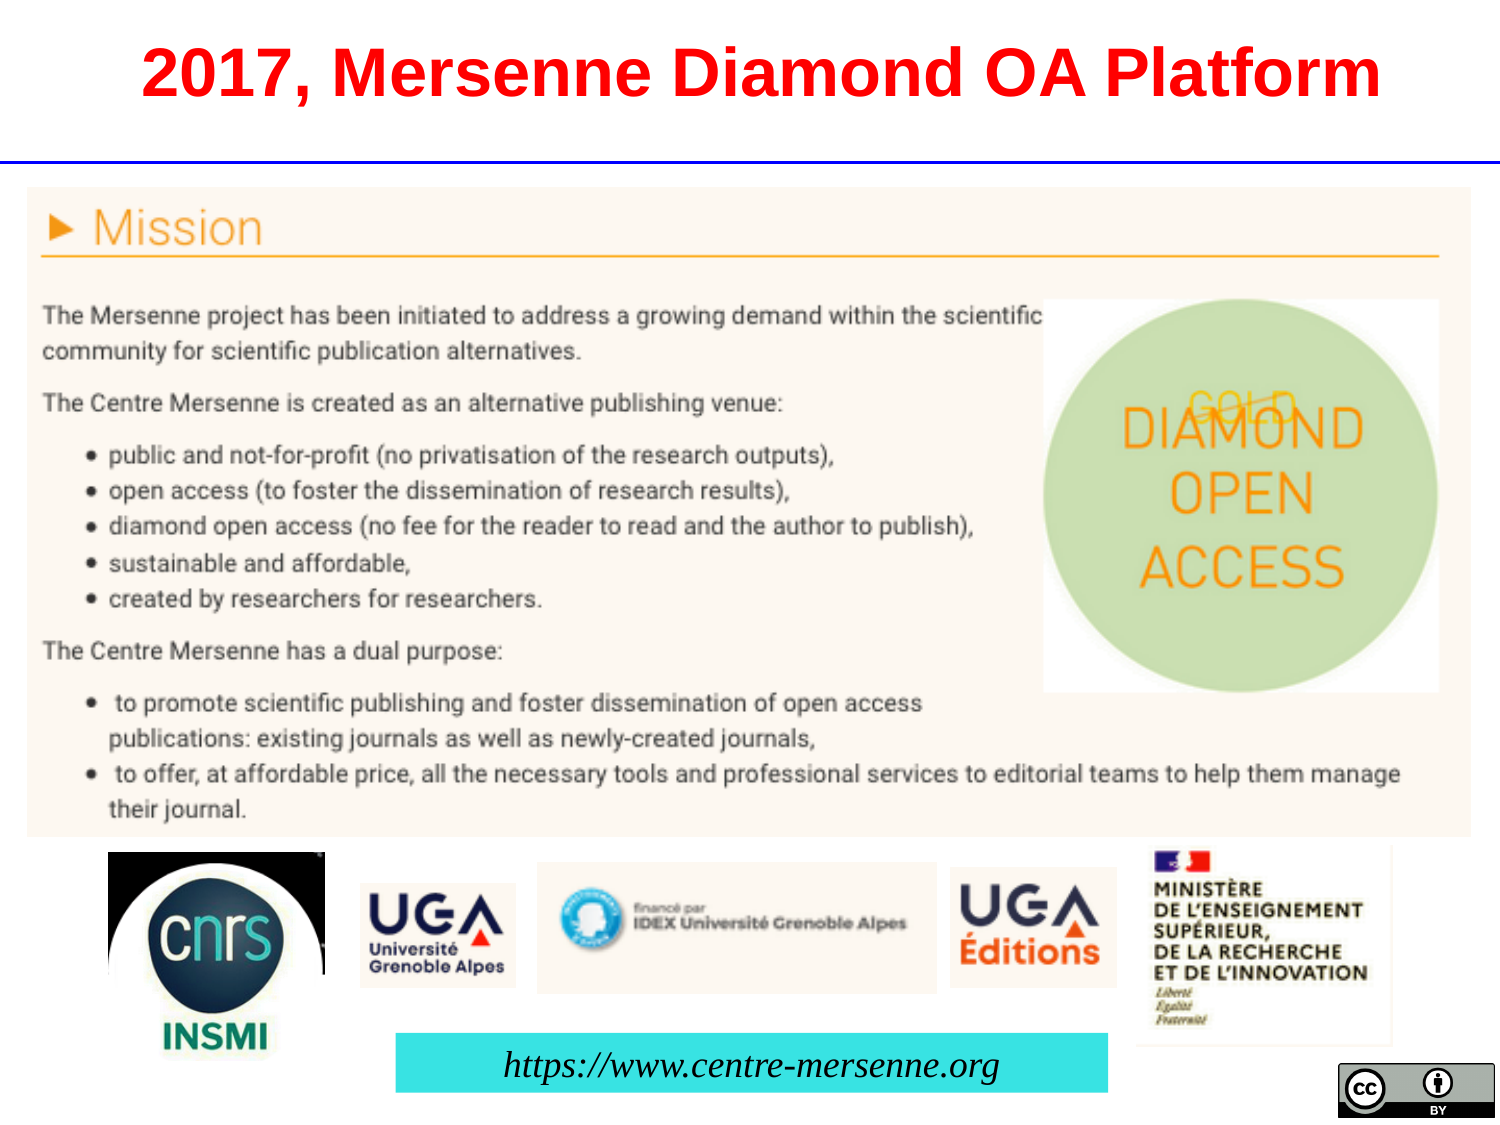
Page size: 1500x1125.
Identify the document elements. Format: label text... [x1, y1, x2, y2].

picture [537, 862, 937, 995]
picture [1136, 845, 1393, 1047]
text_box 2017, Mersenne Diamond OA Platform [87, 0, 1438, 161]
picture [950, 867, 1117, 988]
picture [108, 852, 326, 1062]
picture [359, 883, 516, 988]
picture [1338, 1063, 1495, 1118]
picture [26, 186, 1472, 838]
text_box https://www.centre-mersenne.org [395, 1032, 1109, 1093]
